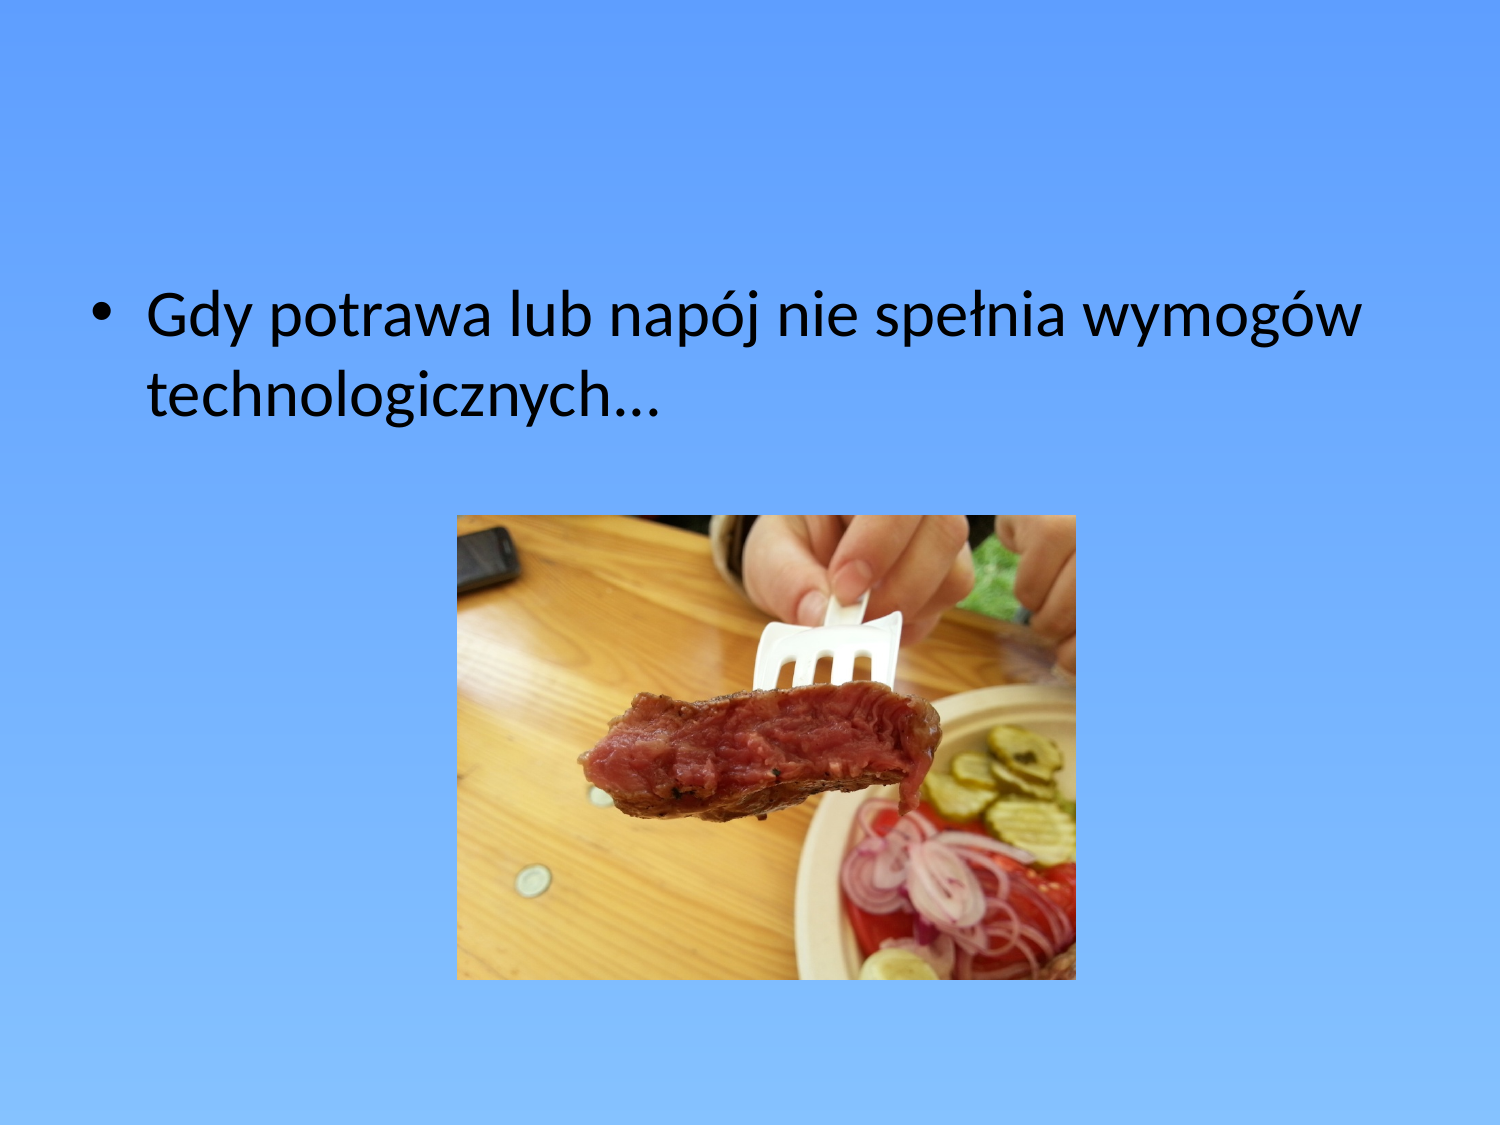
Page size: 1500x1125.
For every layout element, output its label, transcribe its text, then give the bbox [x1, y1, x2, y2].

list Gdy potrawa lub napój nie spełnia wymogów technologicznych... [75, 262, 1425, 1005]
picture [456, 515, 1076, 980]
